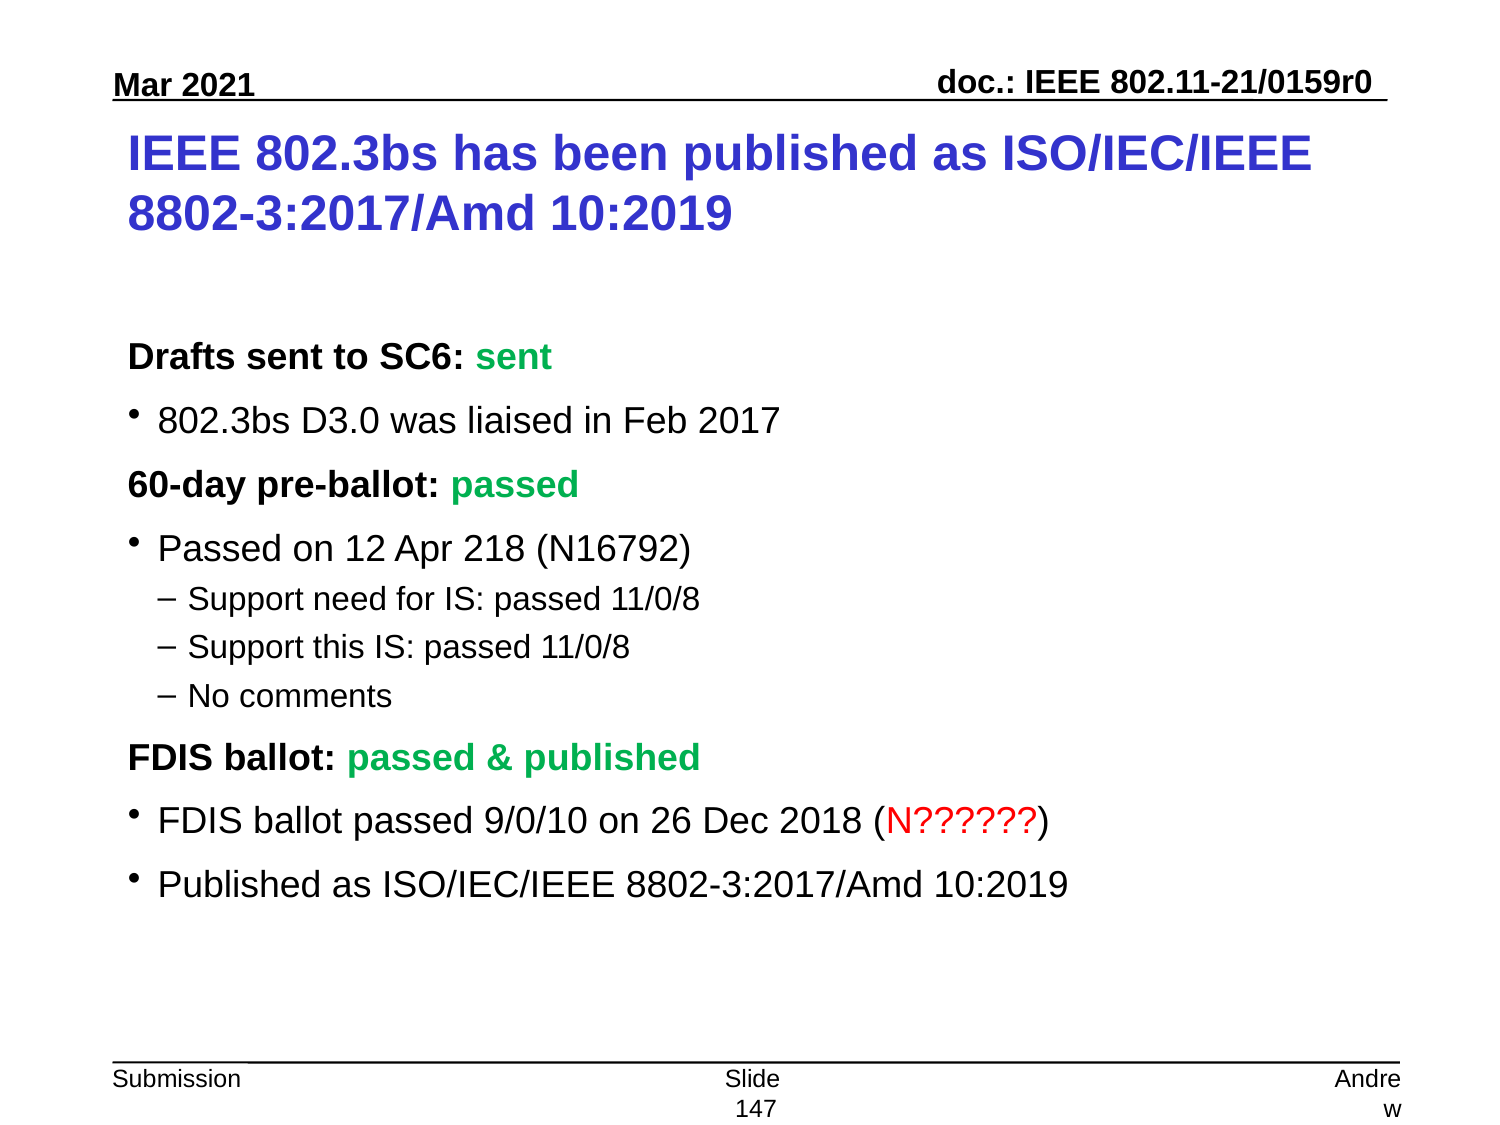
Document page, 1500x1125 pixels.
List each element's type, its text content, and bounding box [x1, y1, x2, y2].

slide_number Slide 147 [709, 1061, 803, 1093]
title IEEE 802.3bs has been published as ISO/IEC/IEEE 8802-3:2017/Amd 10:2019 [112, 112, 1388, 288]
footer Andrew Myles, Cisco [1320, 1061, 1402, 1093]
list Drafts sent to SC6: sent 802.3bs D3.0 was liaised in Feb 2017 60-day pre-ballot: passed Passed on 12 Apr 218 (N16792) Support need for IS: passed 11/0/8 Support this IS: passed 11/0/8 No comments FDIS ballot: passed & published FDIS ballot passed 9/0/10 on 26 Dec 2018 (N??????) Published as ISO/IEC/IEEE 8802-3:2017/Amd 10:2019 [112, 324, 1388, 1000]
